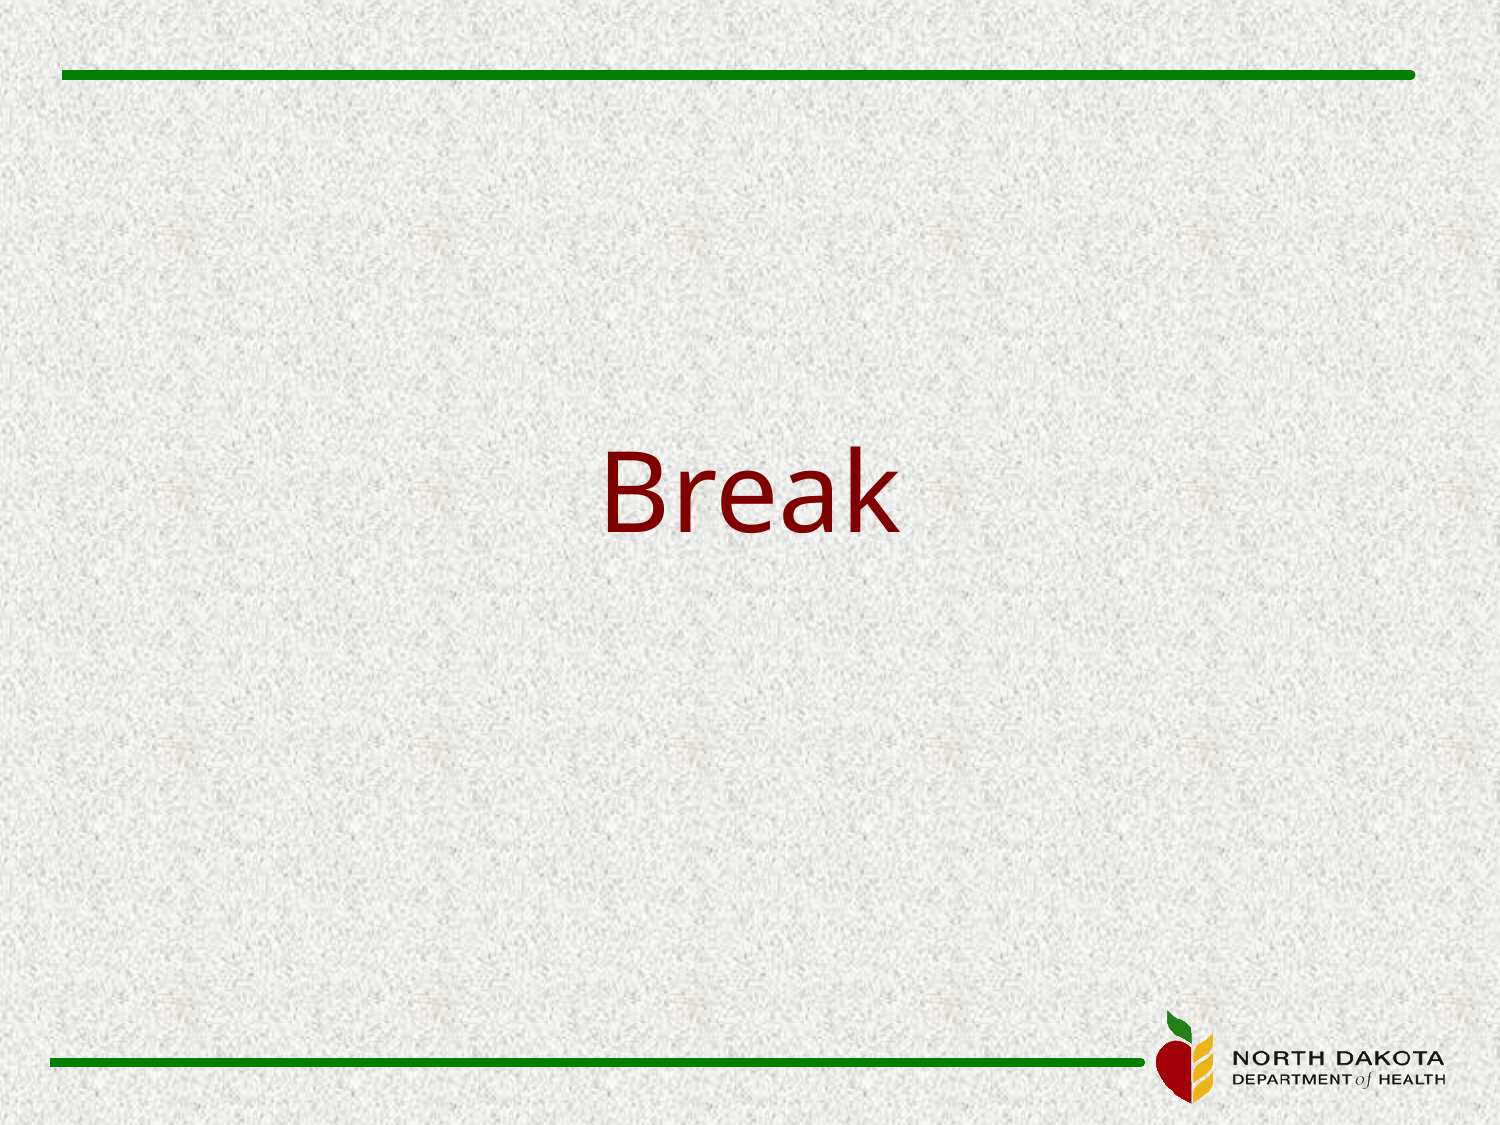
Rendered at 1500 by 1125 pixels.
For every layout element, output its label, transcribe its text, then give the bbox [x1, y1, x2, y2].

title Break [112, 277, 1388, 563]
picture [0, 0, 1500, 1125]
